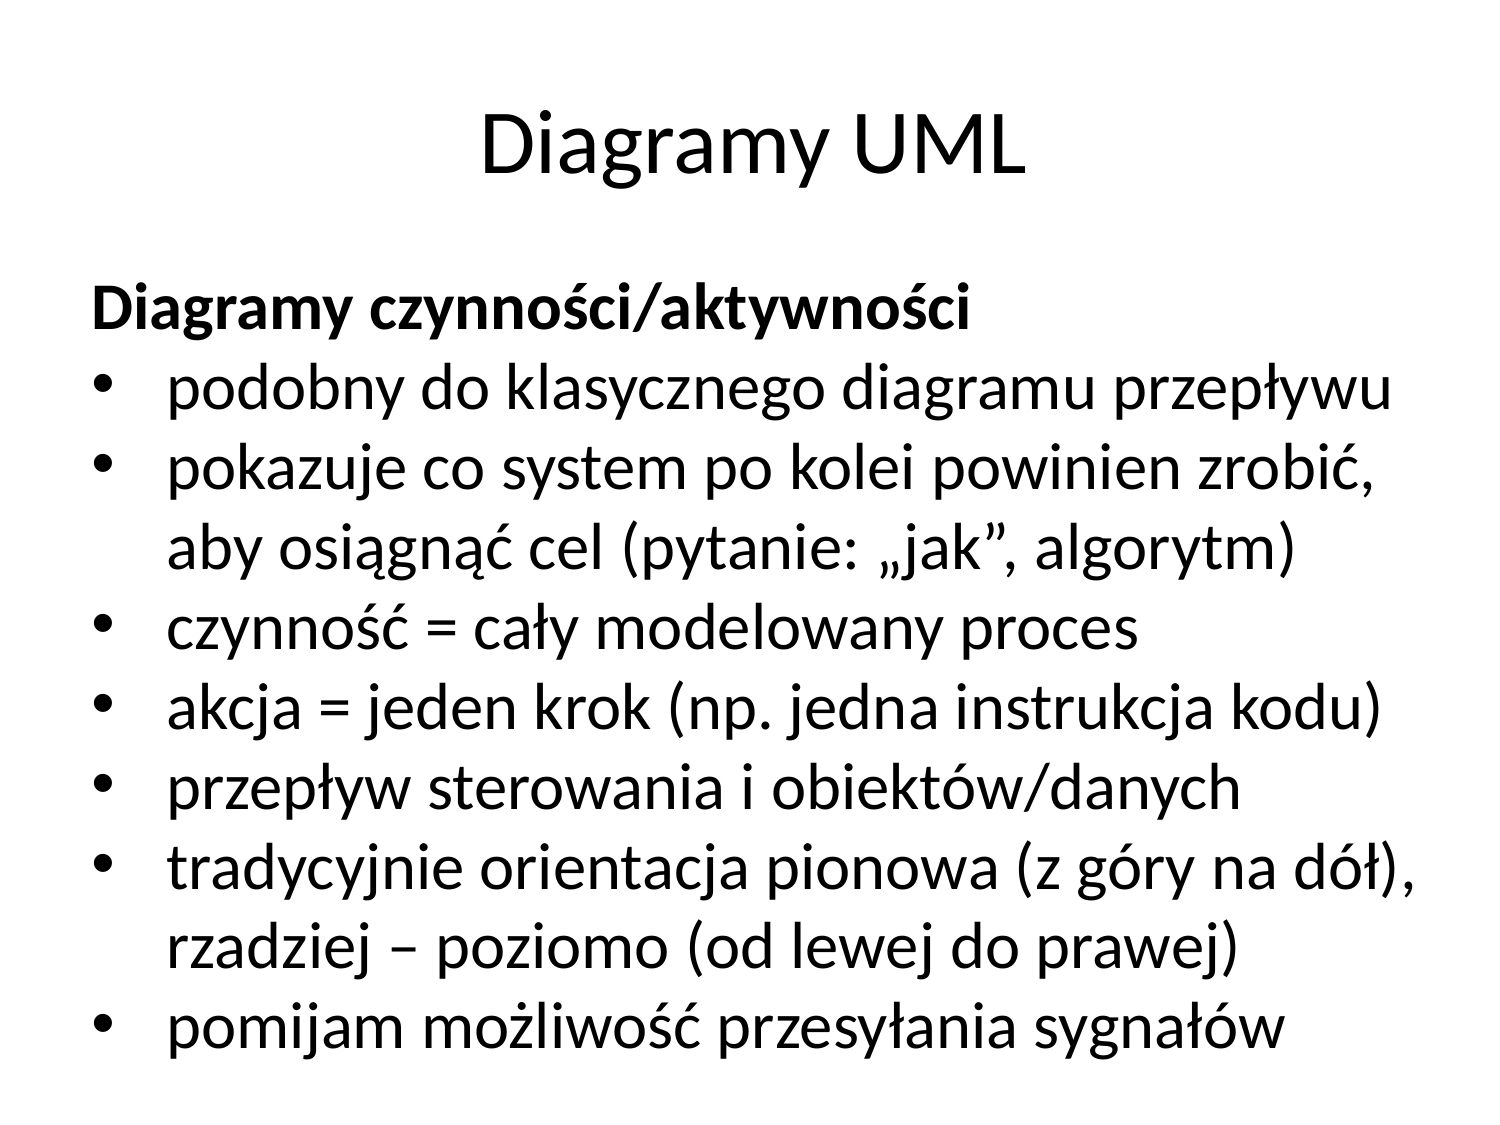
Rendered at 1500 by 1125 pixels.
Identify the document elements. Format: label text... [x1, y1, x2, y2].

text_box Diagramy czynności/aktywności podobny do klasycznego diagramu przepływu pokazuje co system po kolei powinien zrobić, aby osiągnąć cel (pytanie: „jak”, algorytm) czynność = cały modelowany proces akcja = jeden krok (np. jedna instrukcja kodu) przepływ sterowania i obiektów/danych tradycyjnie orientacja pionowa (z góry na dół), rzadziej – poziomo (od lewej do prawej) pomijam możliwość przesyłania sygnałów [76, 255, 1483, 1070]
title Diagramy UML [78, 42, 1429, 231]
